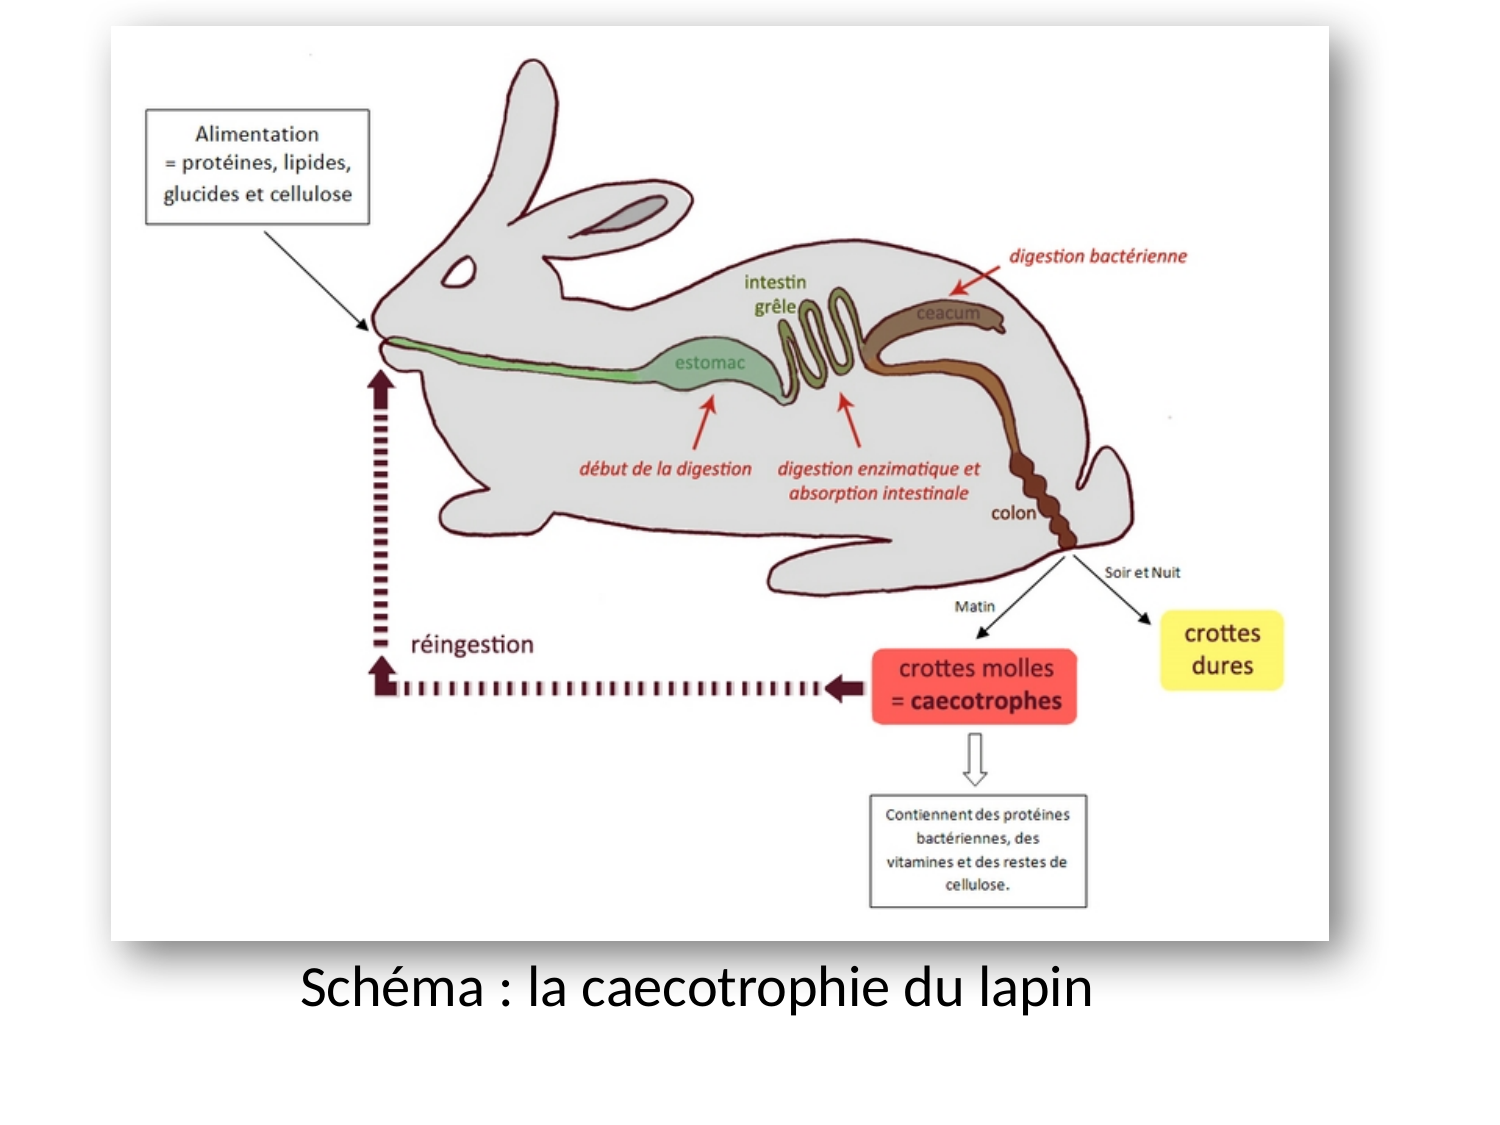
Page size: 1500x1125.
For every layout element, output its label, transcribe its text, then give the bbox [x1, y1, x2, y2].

text_box Schéma : la caecotrophie du lapin [285, 950, 1109, 1026]
picture [111, 26, 1330, 941]
